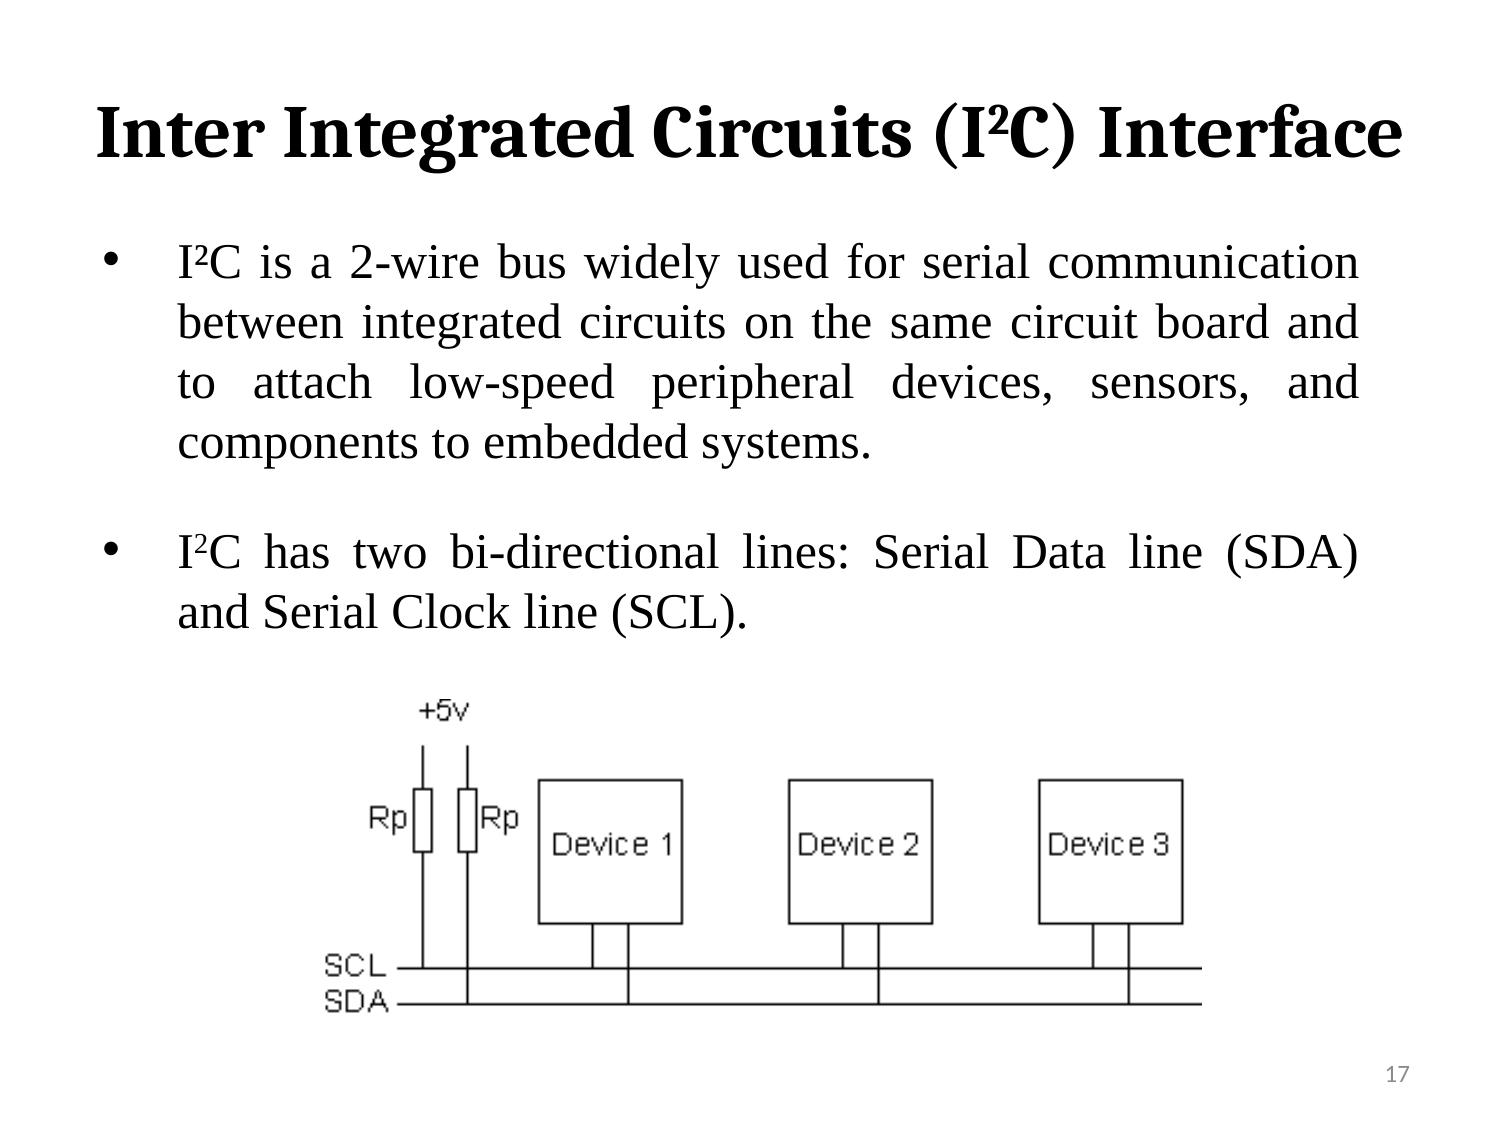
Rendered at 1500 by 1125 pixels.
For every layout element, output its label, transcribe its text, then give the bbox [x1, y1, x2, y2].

picture [324, 699, 1202, 1015]
text_box I²C is a 2-wire bus widely used for serial communication between integrated circuits on the same circuit board and to attach low-speed peripheral devices, sensors, and components to embedded systems. I2C has two bi-directional lines: Serial Data line (SDA) and Serial Clock line (SCL). [87, 220, 1375, 646]
slide_number 17 [1074, 1042, 1425, 1103]
text_box Inter Integrated Circuits (I2C) Interface [0, 75, 1500, 175]
